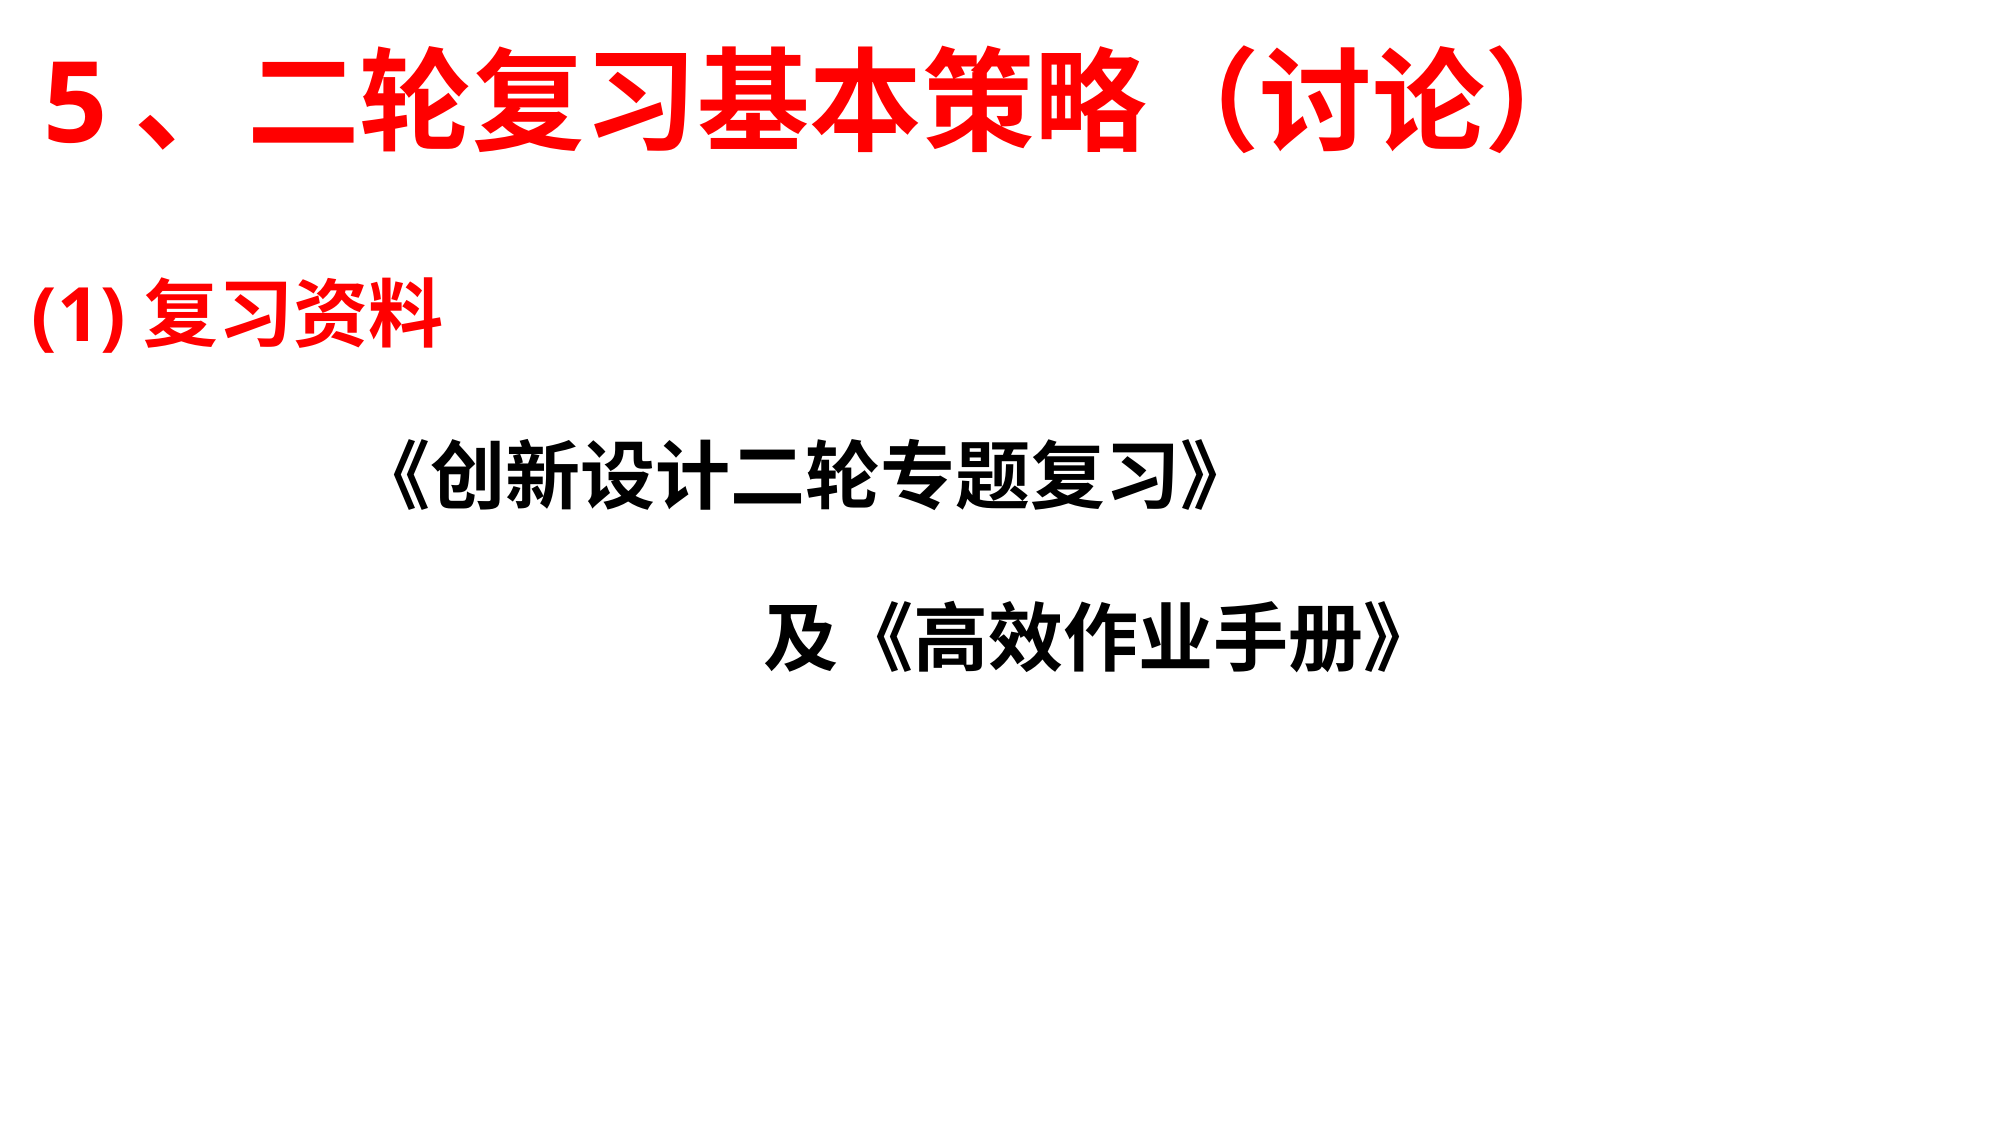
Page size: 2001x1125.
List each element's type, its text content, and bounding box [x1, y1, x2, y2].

text_box (1)复习资料 《创新设计二轮专题复习》 及《高效作业手册》 [17, 187, 1964, 734]
text_box 5、二轮复习基本策略（讨论） [28, 22, 1964, 173]
